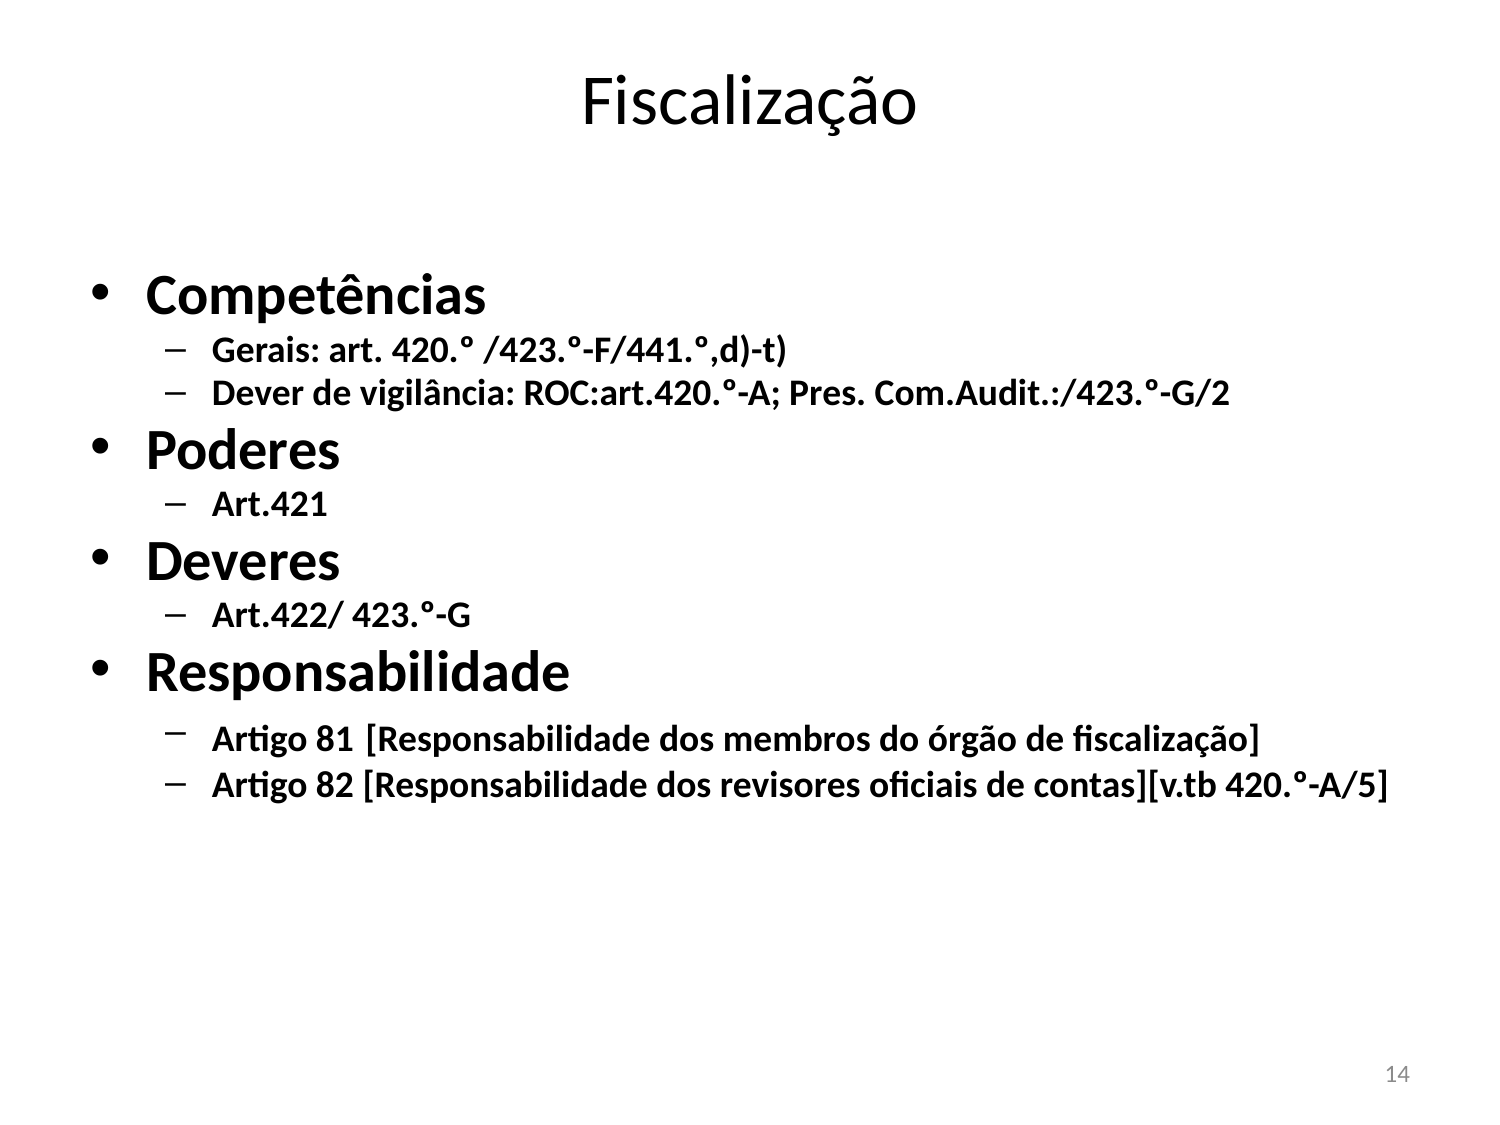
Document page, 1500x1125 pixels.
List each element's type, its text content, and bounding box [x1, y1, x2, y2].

slide_number 14 [1074, 1042, 1425, 1103]
list Competências Gerais: art. 420.º /423.º-F/441.º,d)-t) Dever de vigilância: ROC:art.420.º-A; Pres. Com.Audit.:/423.º-G/2 Poderes Art.421 Deveres Art.422/ 423.º-G Responsabilidade Artigo 81 [Responsabilidade dos membros do órgão de fiscalização] Artigo 82 [Responsabilidade dos revisores oficiais de contas][v.tb 420.º-A/5] [75, 262, 1425, 1005]
title Fiscalização [75, 45, 1425, 233]
